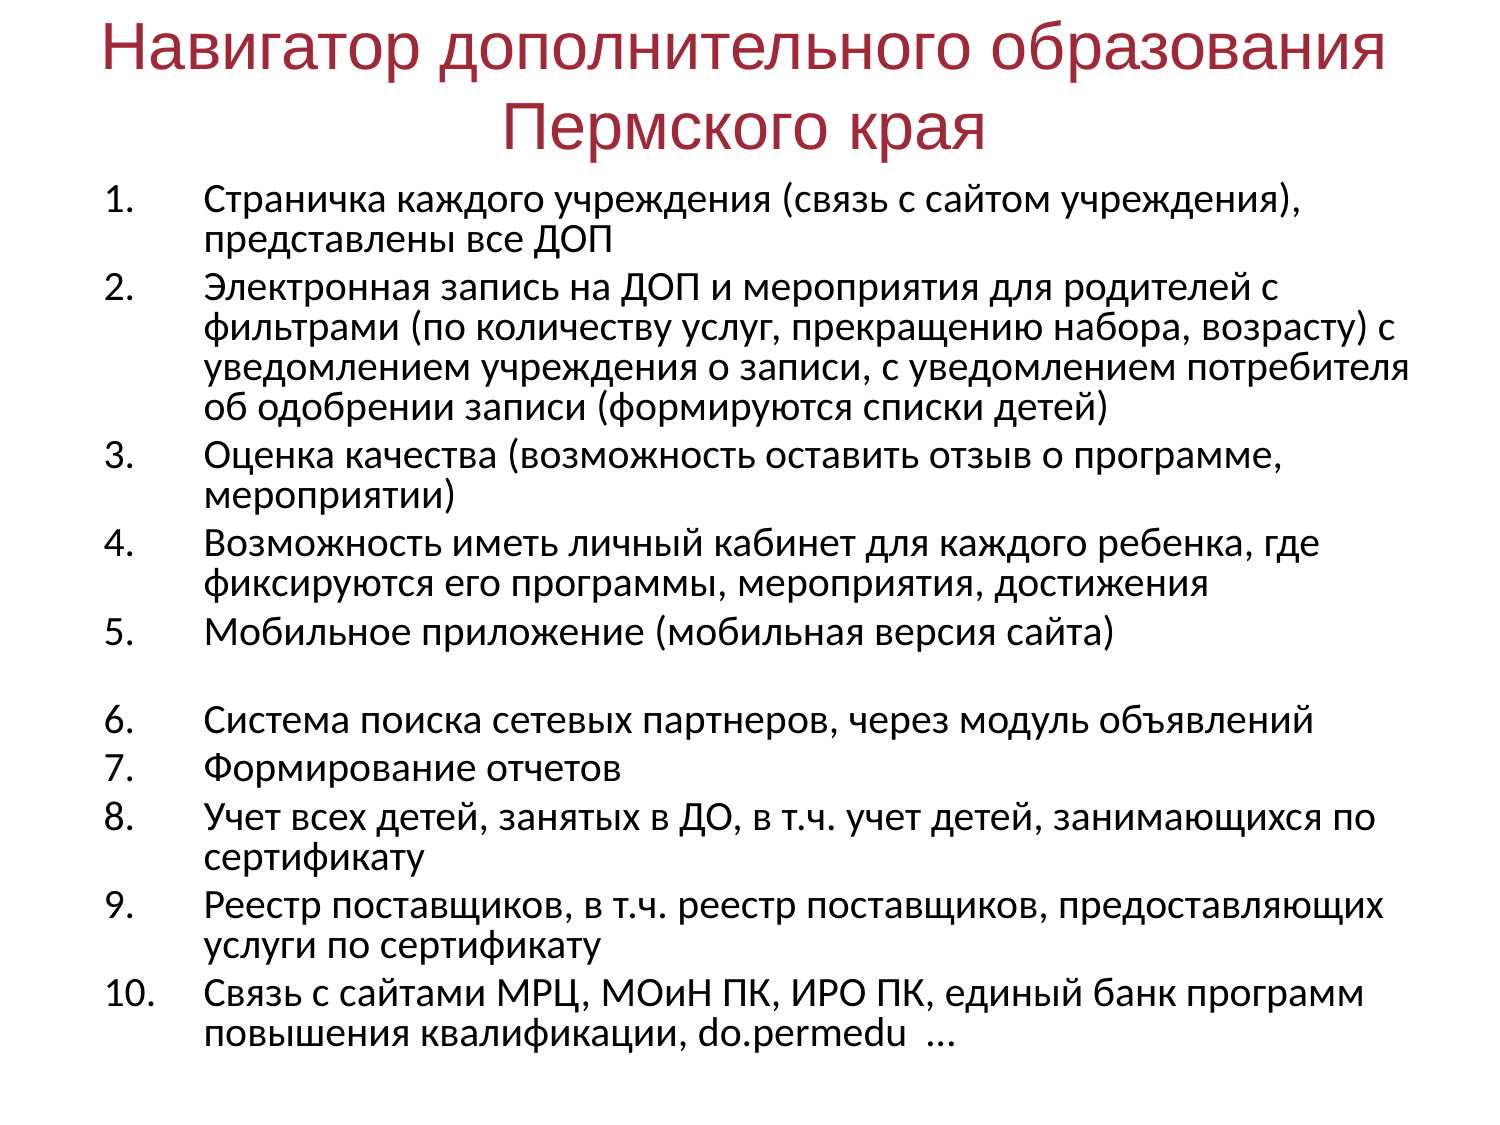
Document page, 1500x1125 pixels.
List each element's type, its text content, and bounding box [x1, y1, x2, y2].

list Страничка каждого учреждения (связь с сайтом учреждения), представлены все ДОП Электронная запись на ДОП и мероприятия для родителей с фильтрами (по количеству услуг, прекращению набора, возрасту) с уведомлением учреждения о записи, с уведомлением потребителя об одобрении записи (формируются списки детей) Оценка качества (возможность оставить отзыв о программе, мероприятии) Возможность иметь личный кабинет для каждого ребенка, где фиксируются его программы, мероприятия, достижения Мобильное приложение (мобильная версия сайта) Система поиска сетевых партнеров, через модуль объявлений Формирование отчетов Учет всех детей, занятых в ДО, в т.ч. учет детей, занимающихся по сертификату Реестр поставщиков, в т.ч. реестр поставщиков, предоставляющих услуги по сертификату Связь с сайтами МРЦ, МОиН ПК, ИРО ПК, единый банк программ повышения квалификации, do.permedu … [88, 172, 1439, 1083]
title Навигатор дополнительного образования Пермского края [64, 18, 1426, 147]
